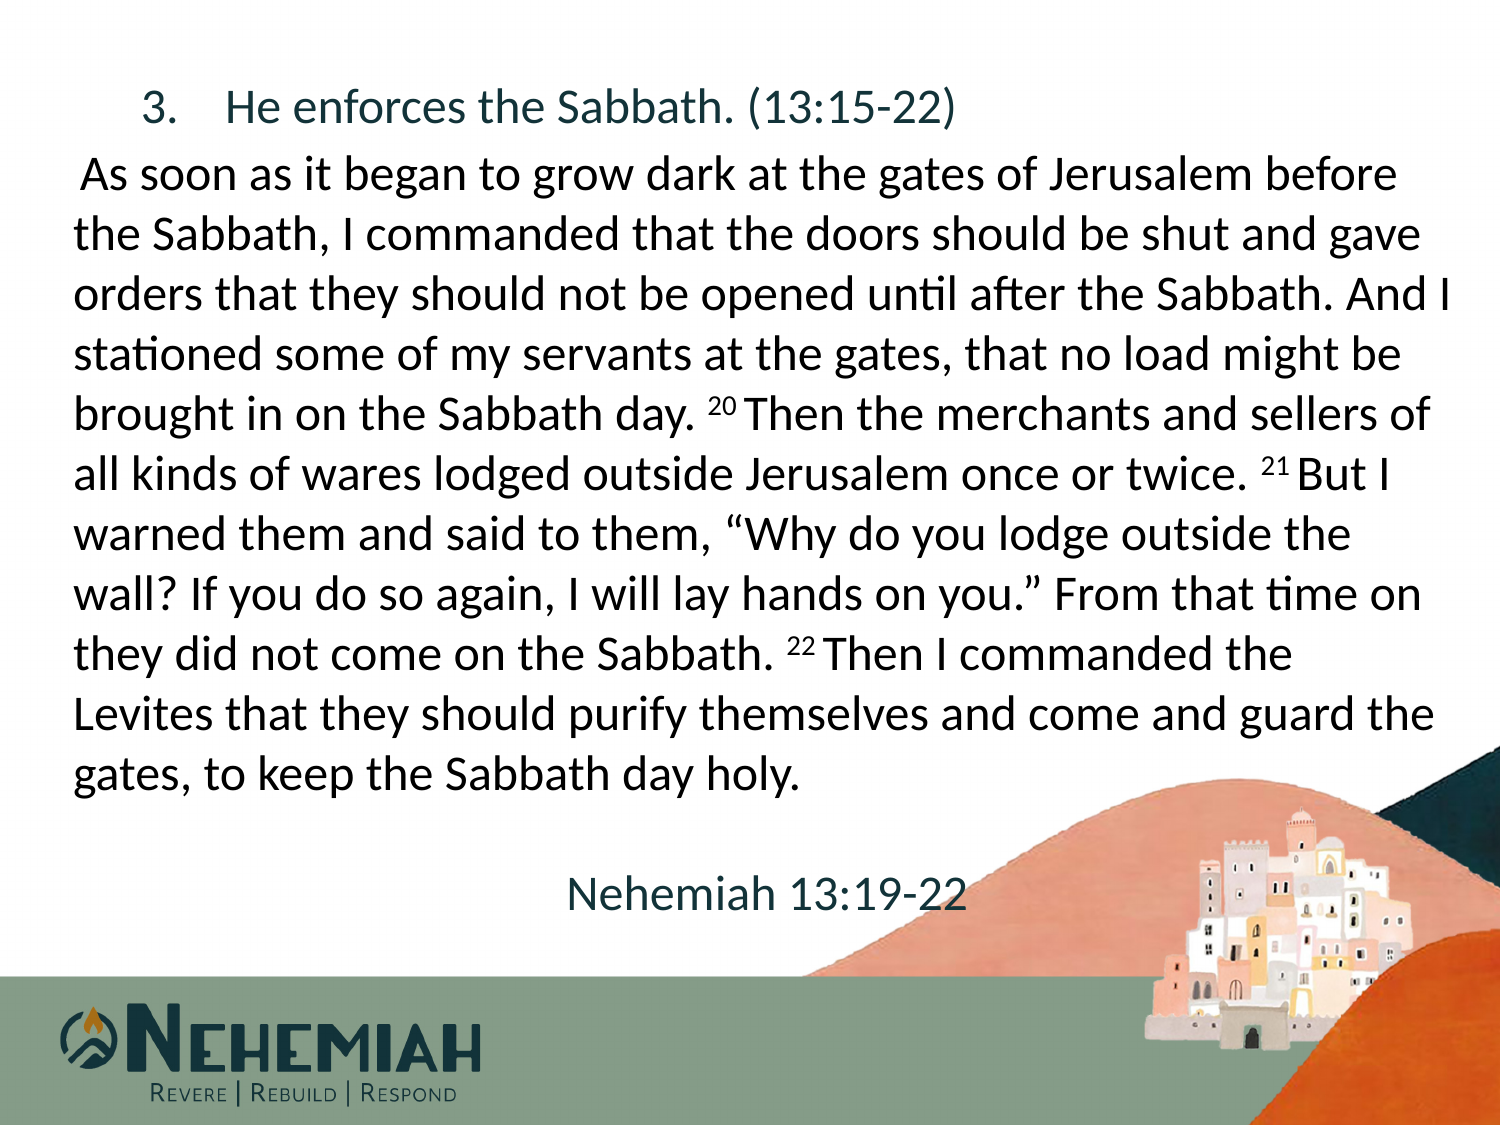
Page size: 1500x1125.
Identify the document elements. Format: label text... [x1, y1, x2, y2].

text_box As soon as it began to grow dark at the gates of Jerusalem before the Sabbath, I commanded that the doors should be shut and gave orders that they should not be opened until after the Sabbath. And I stationed some of my servants at the gates, that no load might be brought in on the Sabbath day. 20 Then the merchants and sellers of all kinds of wares lodged outside Jerusalem once or twice. 21 But I warned them and said to them, “Why do you lodge outside the wall? If you do so again, I will lay hands on you.” From that time on they did not come on the Sabbath. 22 Then I commanded the Levites that they should purify themselves and come and guard the gates, to keep the Sabbath day holy. Nehemiah 13:19-22 [58, 133, 1477, 1018]
picture [0, 0, 1500, 1125]
text_box He enforces the Sabbath. (13:15-22) [126, 65, 1409, 133]
